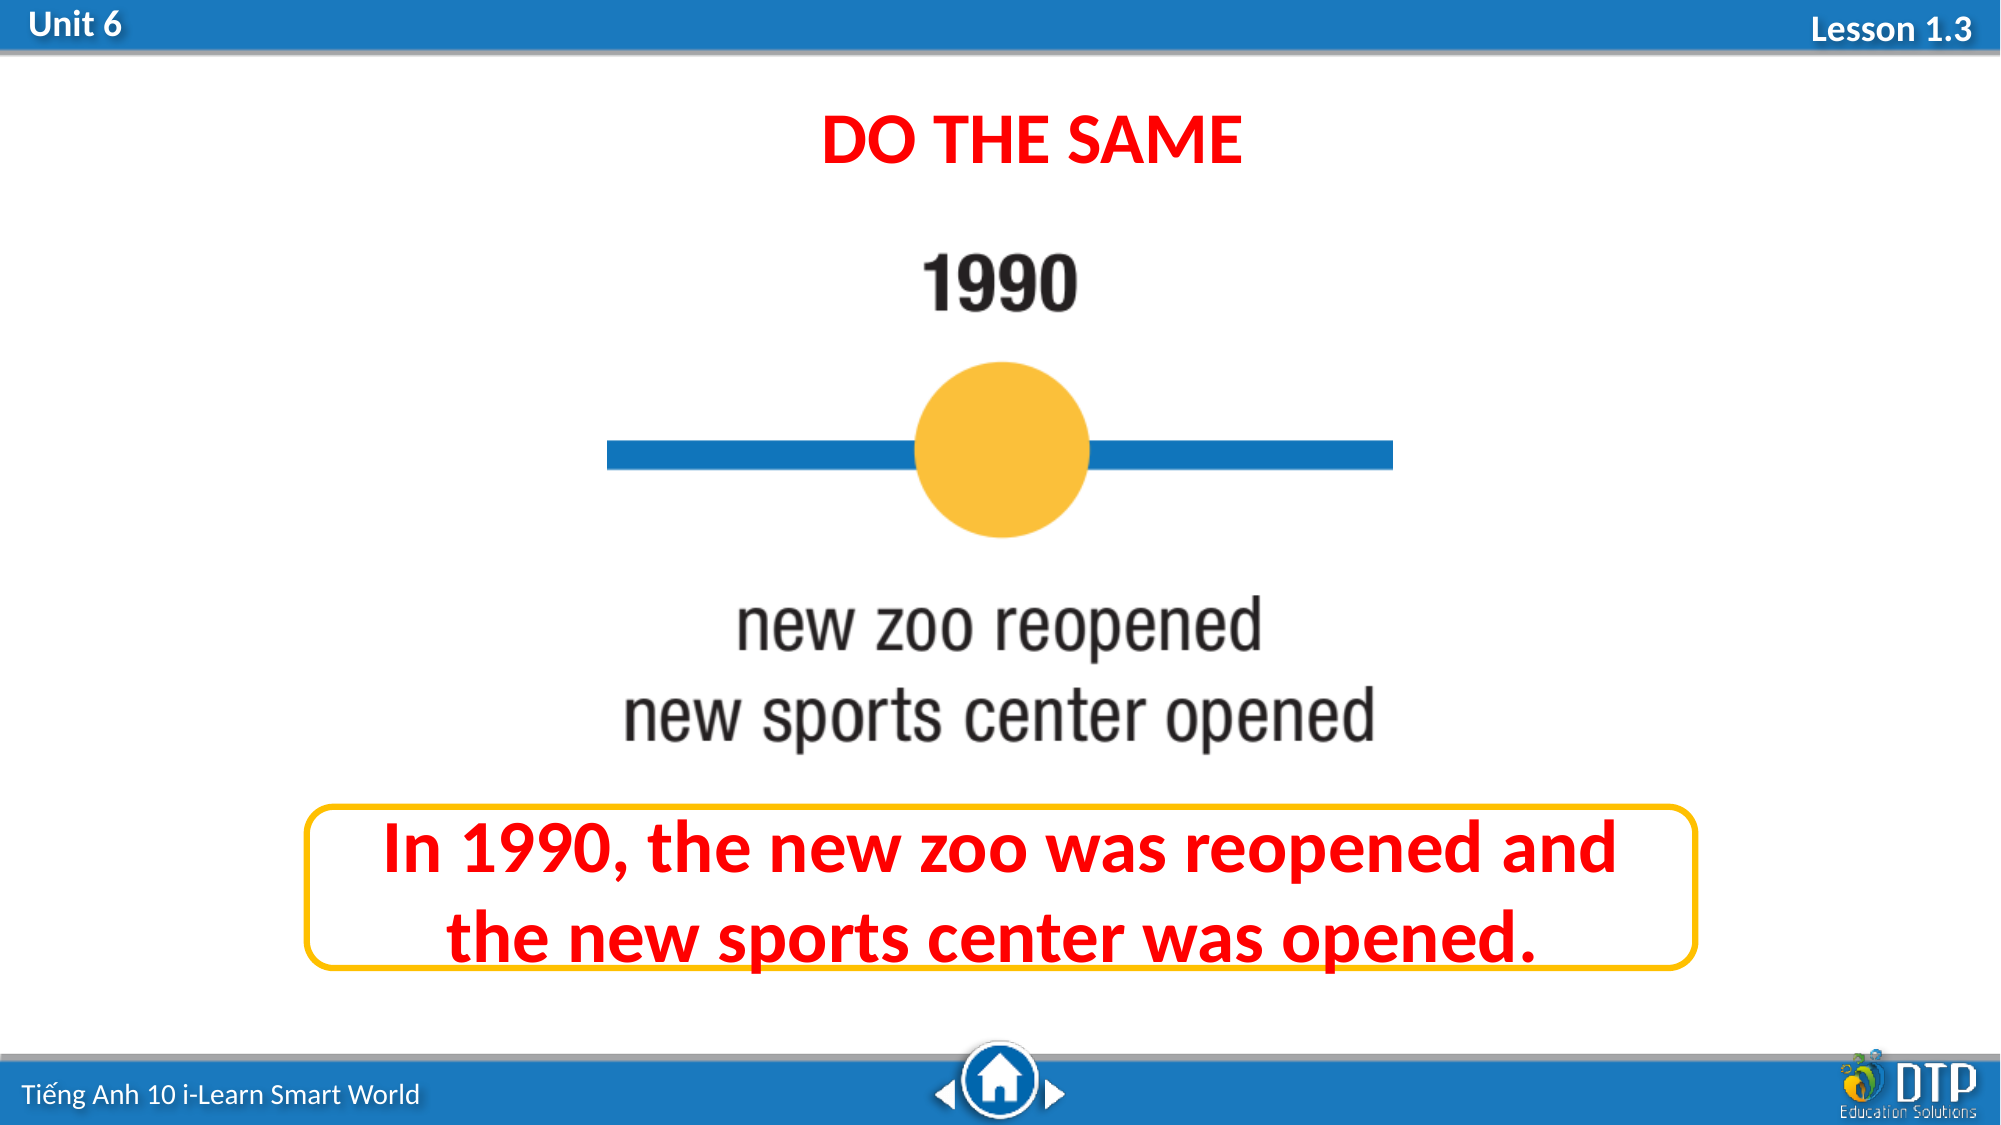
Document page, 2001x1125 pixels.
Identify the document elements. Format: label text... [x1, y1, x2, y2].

text_box In 1990, the new zoo was reopened and the new sports center was opened. [305, 805, 1697, 970]
text_box DO THE SAME [760, 83, 1306, 186]
picture [0, 0, 2001, 1125]
